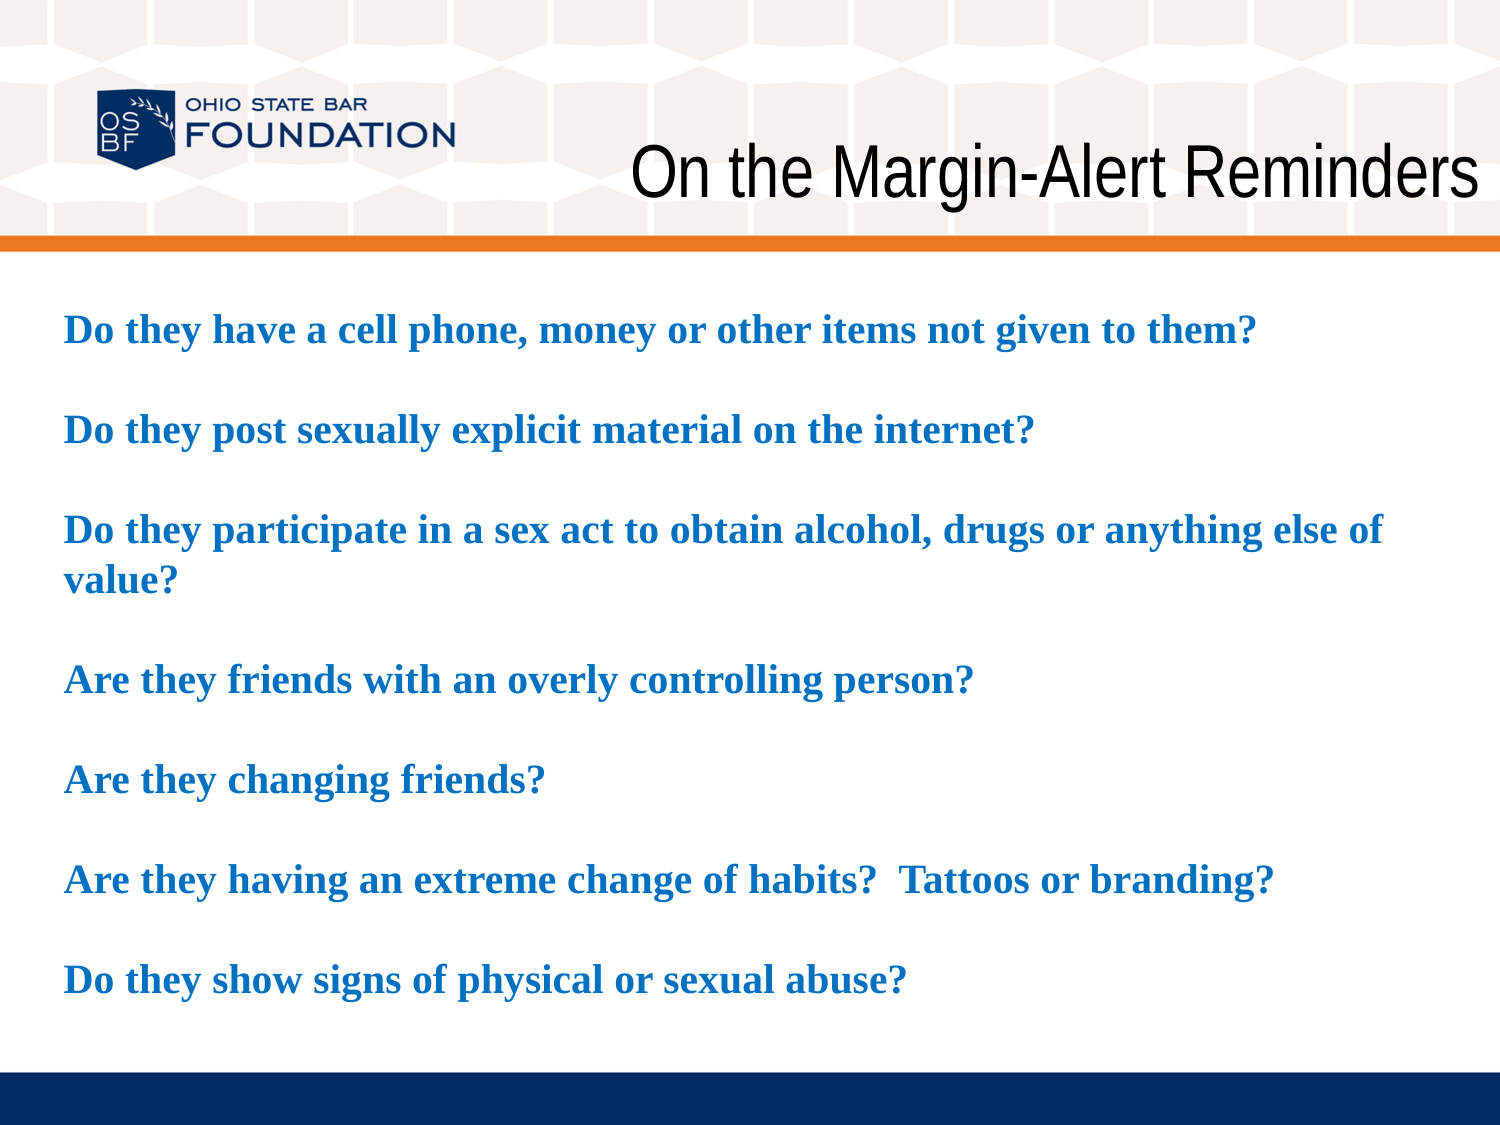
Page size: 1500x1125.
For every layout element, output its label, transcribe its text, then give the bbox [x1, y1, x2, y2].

text_box Do they have a cell phone, money or other items not given to them? Do they post sexually explicit material on the internet? Do they participate in a sex act to obtain alcohol, drugs or anything else of value? Are they friends with an overly controlling person? Are they changing friends? Are they having an extreme change of habits? Tattoos or branding? Do they show signs of physical or sexual abuse? [48, 204, 1455, 1010]
text_box On the Margin-Alert Reminders [615, 114, 1500, 220]
picture [0, 0, 1500, 1125]
